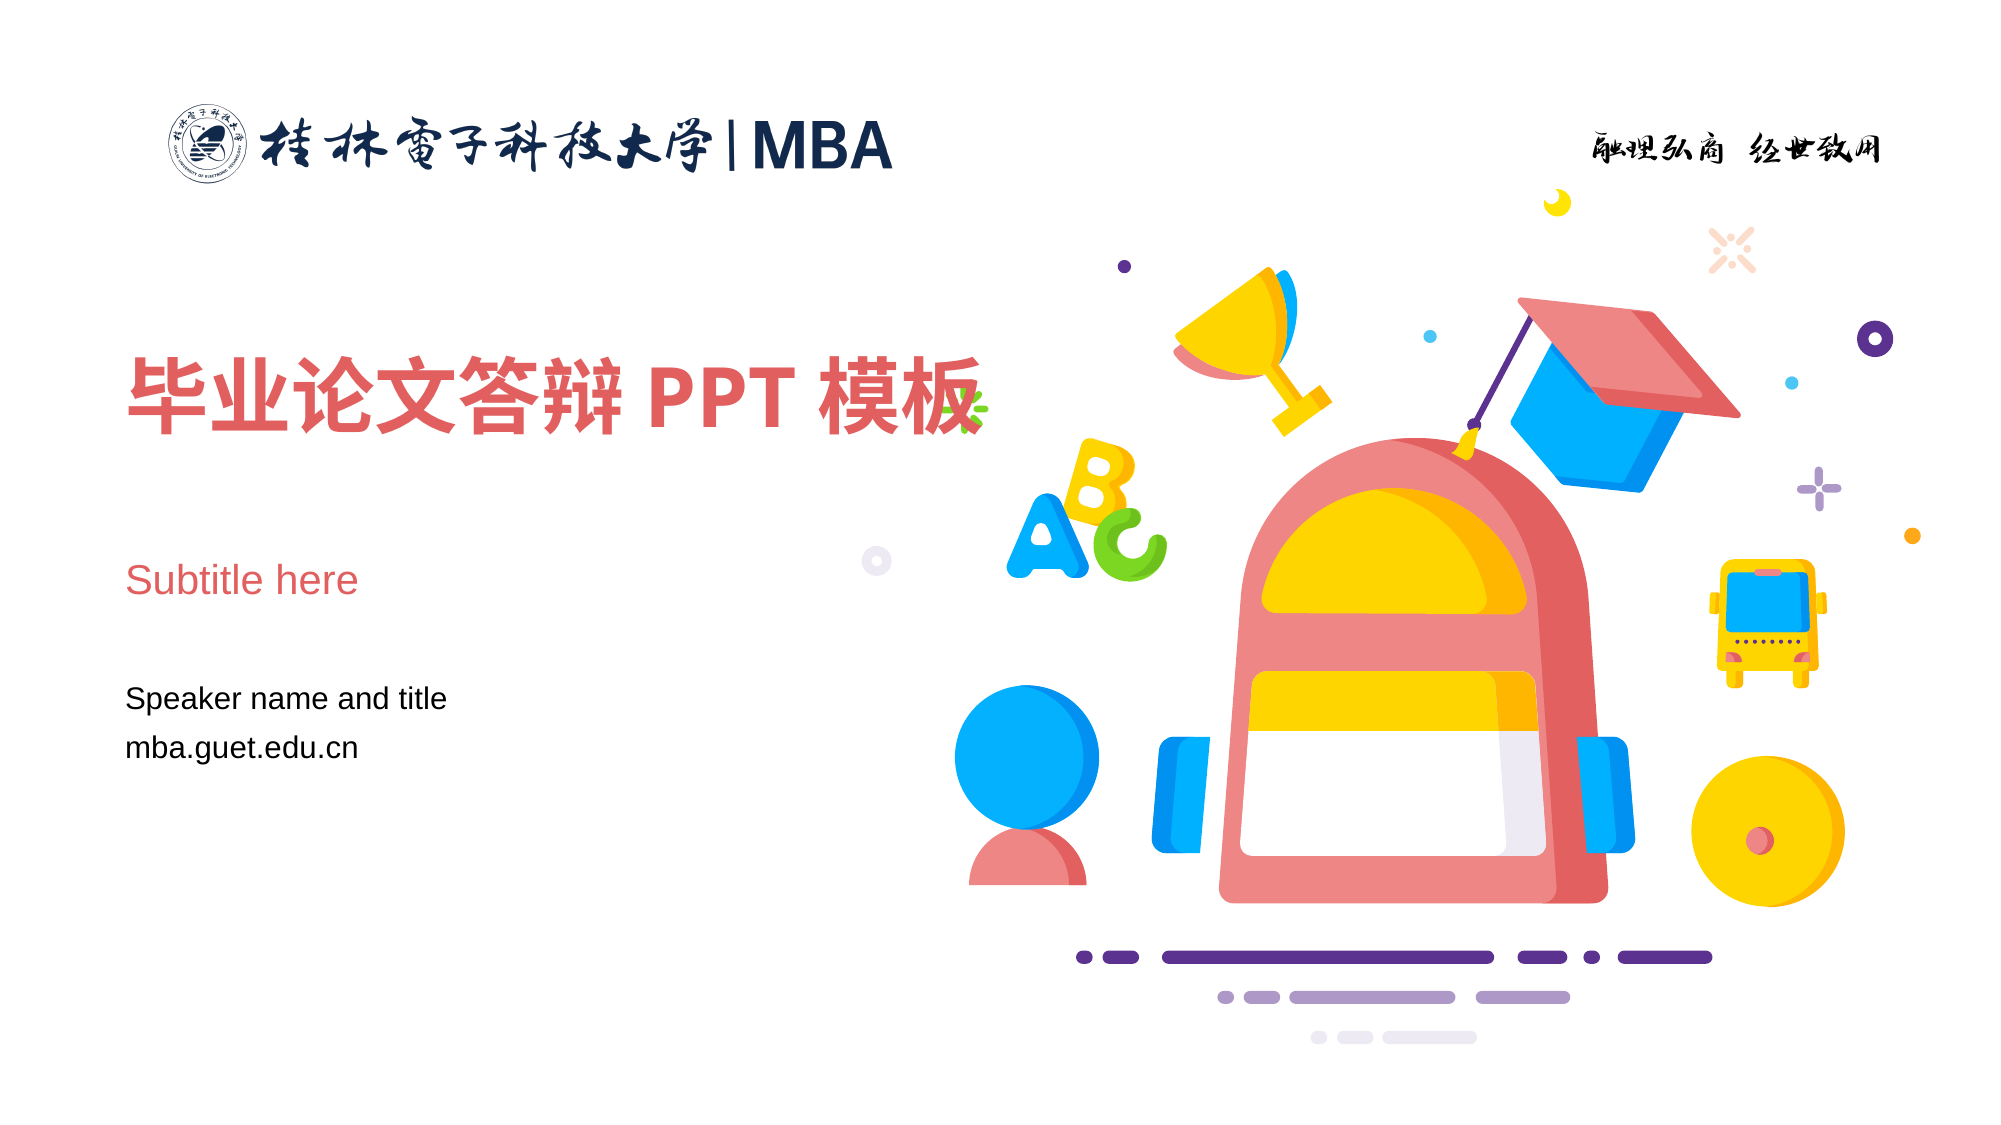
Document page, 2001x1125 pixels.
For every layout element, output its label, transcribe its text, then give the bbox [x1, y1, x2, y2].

title 毕业论文答辩PPT模板 [109, 299, 1464, 501]
picture [1583, 126, 1892, 168]
picture [1074, 804, 1083, 813]
subtitle Subtitle here [109, 535, 1464, 628]
list Speaker name and title [109, 675, 1015, 724]
list mba.guet.edu.cn [109, 724, 1015, 772]
picture [145, 96, 929, 192]
